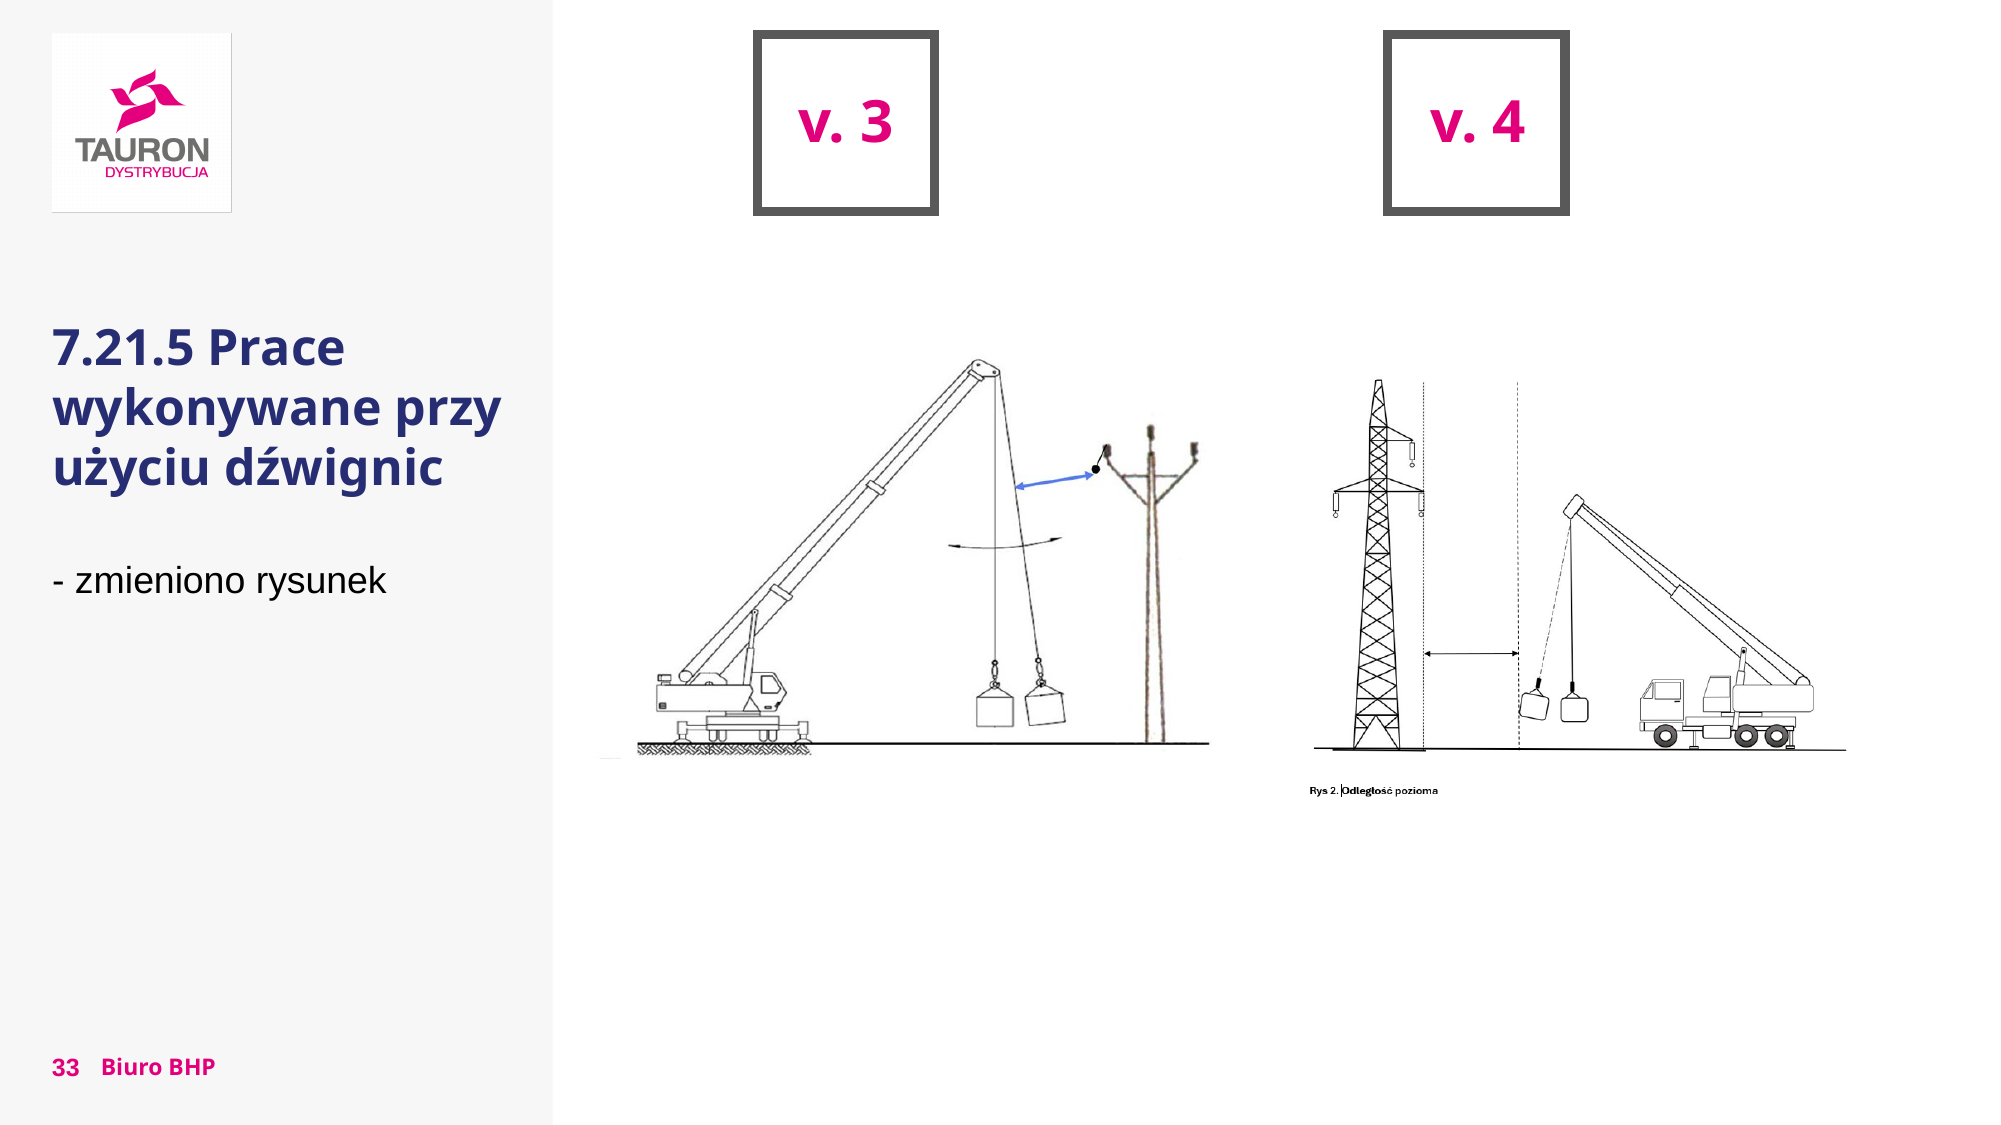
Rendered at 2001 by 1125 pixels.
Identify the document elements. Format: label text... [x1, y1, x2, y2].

picture [52, 33, 232, 213]
picture [573, 288, 1238, 826]
text_box [1387, 33, 1566, 213]
text_box 33 [37, 1044, 118, 1105]
text_box 7.21.5 Prace wykonywane przy użyciu dźwignic - zmieniono rysunek [37, 308, 537, 775]
text_box [757, 33, 936, 213]
text_box Biuro BHP [85, 1044, 511, 1088]
text_box v. 3 [757, 77, 935, 162]
picture [1297, 345, 1851, 803]
text_box v. 4 [1389, 77, 1567, 162]
text_box [0, 0, 554, 1125]
